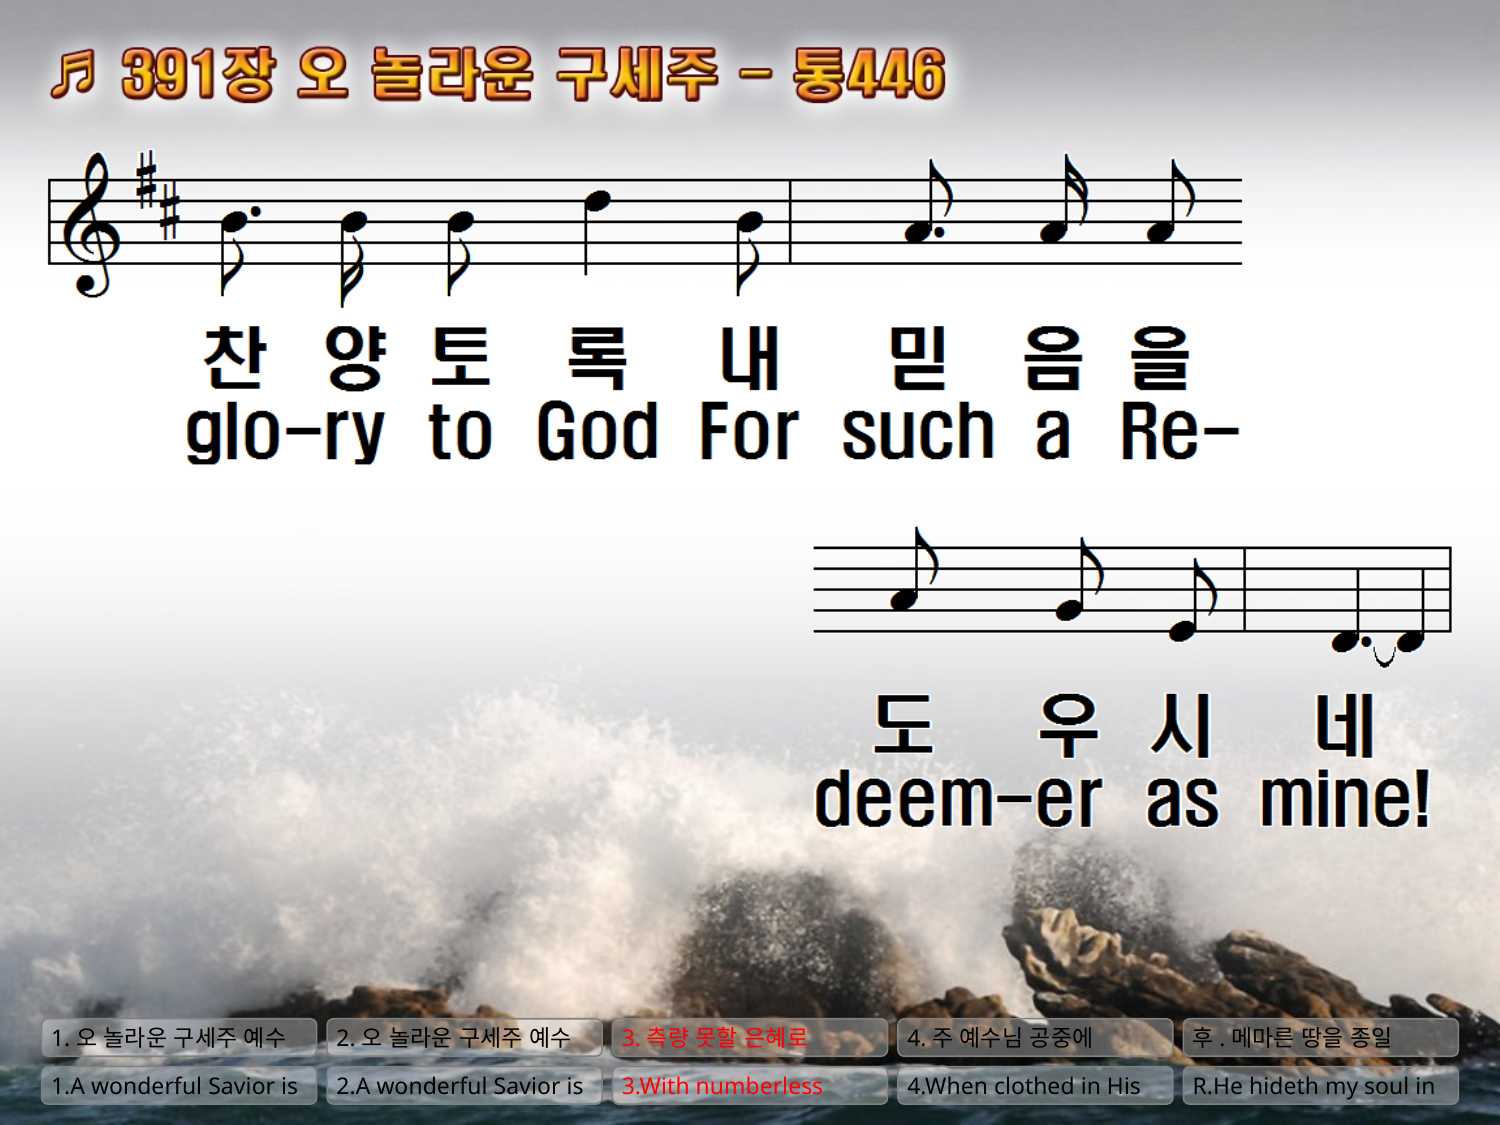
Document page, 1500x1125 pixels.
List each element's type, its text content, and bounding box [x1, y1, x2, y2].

text_box 1.오 놀라운 구세주 예수 [41, 1018, 317, 1057]
text_box 후.메마른 땅을 종일 [1183, 1018, 1459, 1057]
text_box R.He hideth my soul in [1183, 1066, 1459, 1105]
text_box 3.With numberless [612, 1066, 888, 1105]
text_box 4.When clothed in His [897, 1066, 1173, 1105]
text_box 2.오 놀라운 구세주 예수 [327, 1018, 603, 1057]
text_box 3.측량 못할 은혜로 [612, 1018, 888, 1057]
text_box 2.A wonderful Savior is [327, 1066, 603, 1105]
picture [0, 0, 1500, 1125]
text_box 1.A wonderful Savior is [41, 1066, 317, 1105]
text_box 4.주 예수님 공중에 [897, 1018, 1173, 1057]
